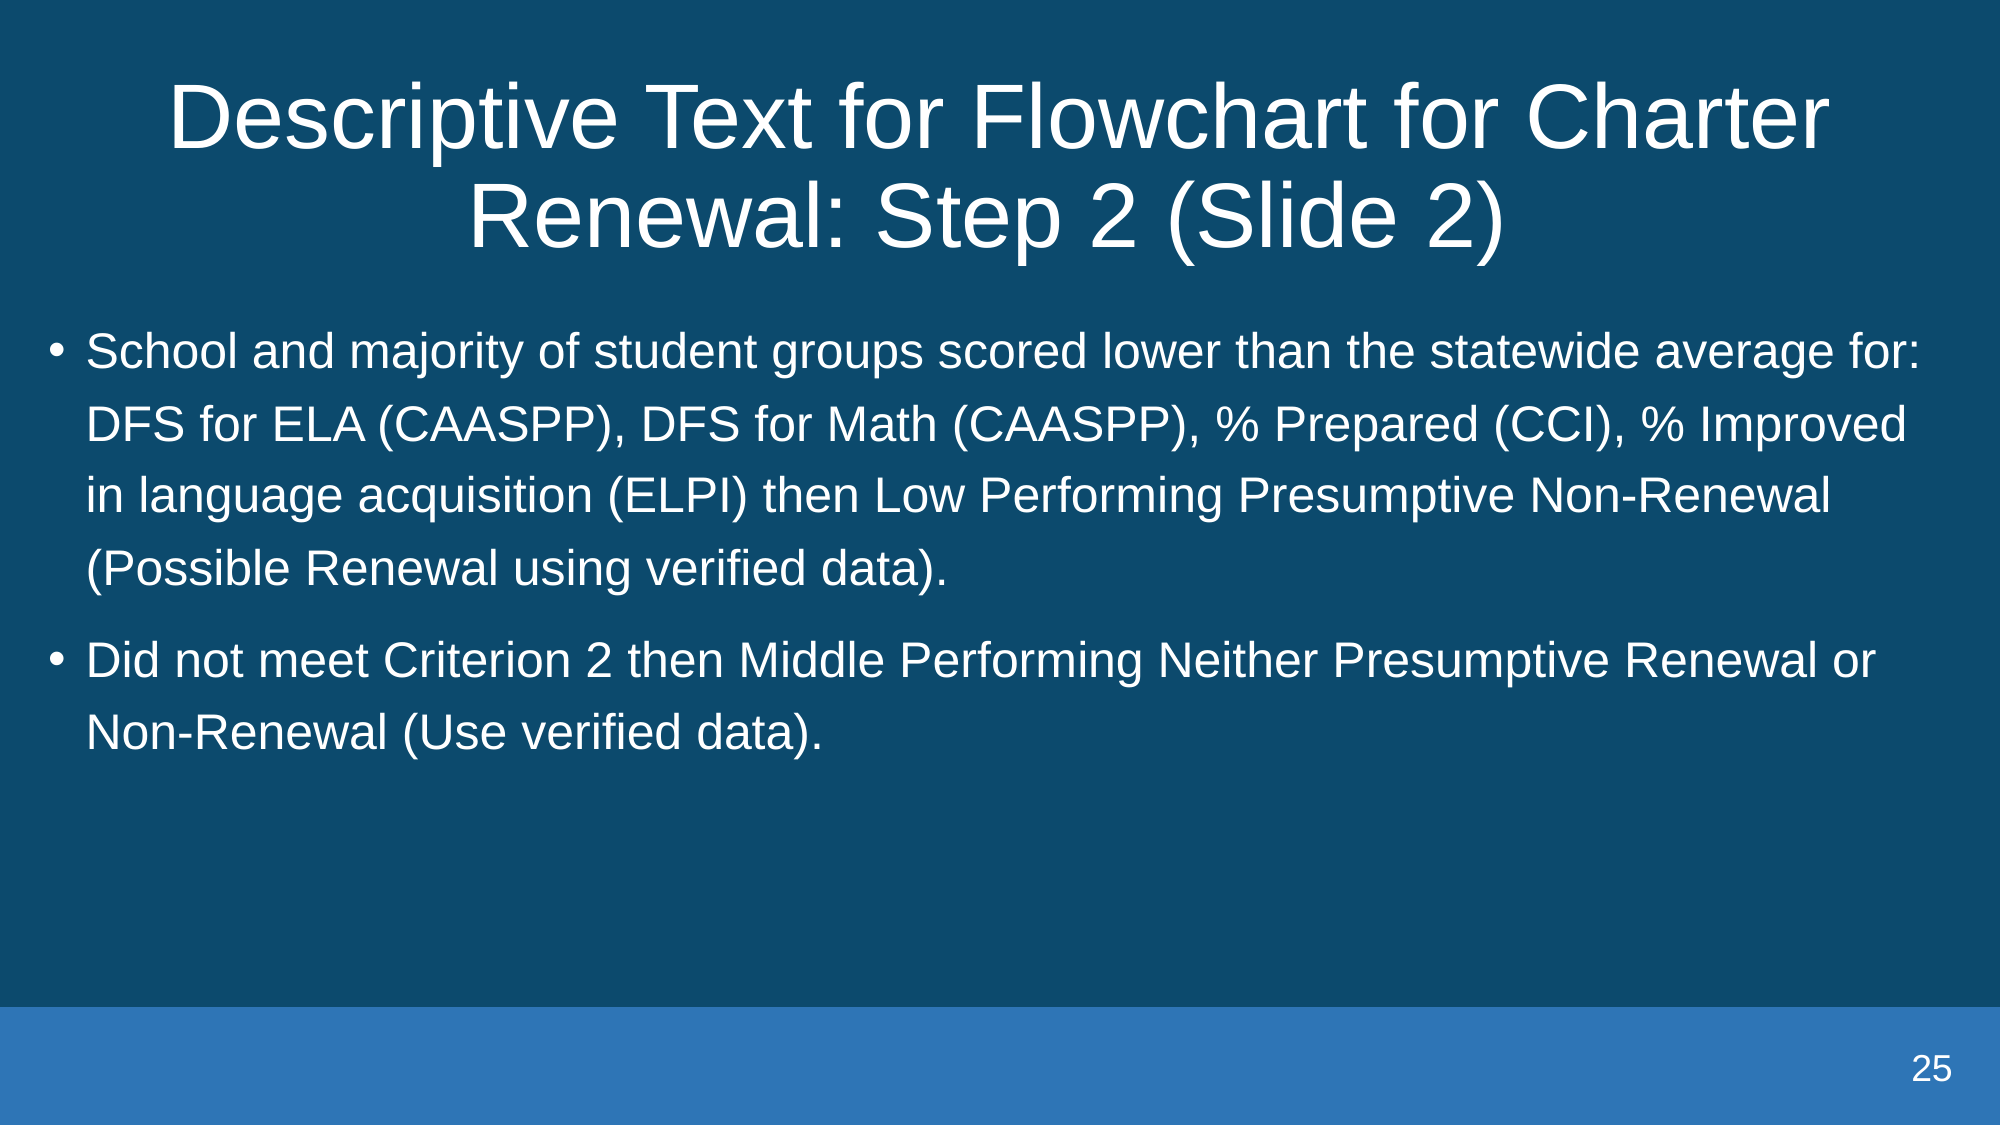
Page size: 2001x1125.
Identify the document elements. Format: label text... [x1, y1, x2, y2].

slide_number 25 [1883, 1036, 1968, 1097]
picture [0, 1007, 2000, 1125]
list School and majority of student groups scored lower than the statewide average for: DFS for ELA (CAASPP), DFS for Math (CAASPP), % Prepared (CCI), % Improved in language acquisition (ELPI) then Low Performing Presumptive Non-Renewal (Possible Renewal using verified data). Did not meet Criterion 2 then Middle Performing Neither Presumptive Renewal or Non-Renewal (Use verified data). [33, 299, 1968, 1005]
title Descriptive Text for Flowchart for Charter Renewal: Step 2 (Slide 2) [33, 59, 1968, 278]
